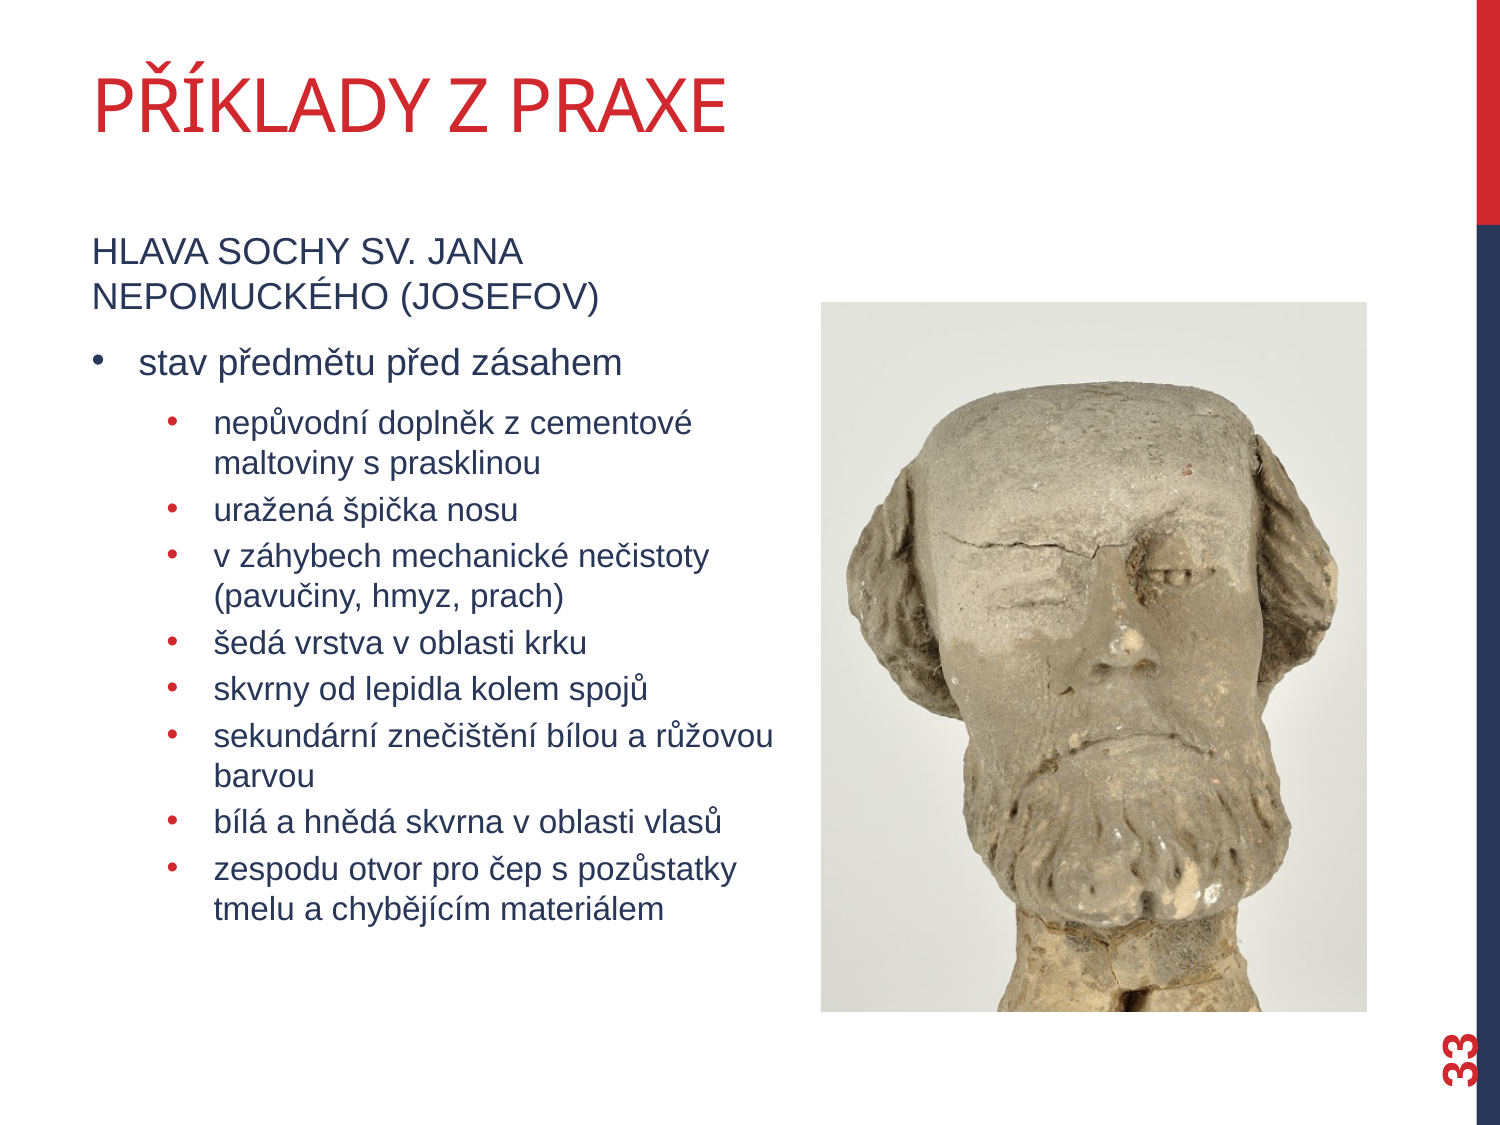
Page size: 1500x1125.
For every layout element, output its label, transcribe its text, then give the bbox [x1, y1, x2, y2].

list Hlava sochy sv. Jana Nepomuckého (Josefov) stav předmětu před zásahem nepůvodní doplněk z cementové maltoviny s prasklinou uražená špička nosu v záhybech mechanické nečistoty (pavučiny, hmyz, prach) šedá vrstva v oblasti krku skvrny od lepidla kolem spojů sekundární znečištění bílou a růžovou barvou bílá a hnědá skvrna v oblasti vlasů zespodu otvor pro čep s pozůstatky tmelu a chybějícím materiálem [76, 219, 809, 1125]
title Příklady z praxe [76, 42, 1093, 155]
slide_number 33 [1427, 887, 1488, 1104]
picture [820, 302, 1368, 1012]
